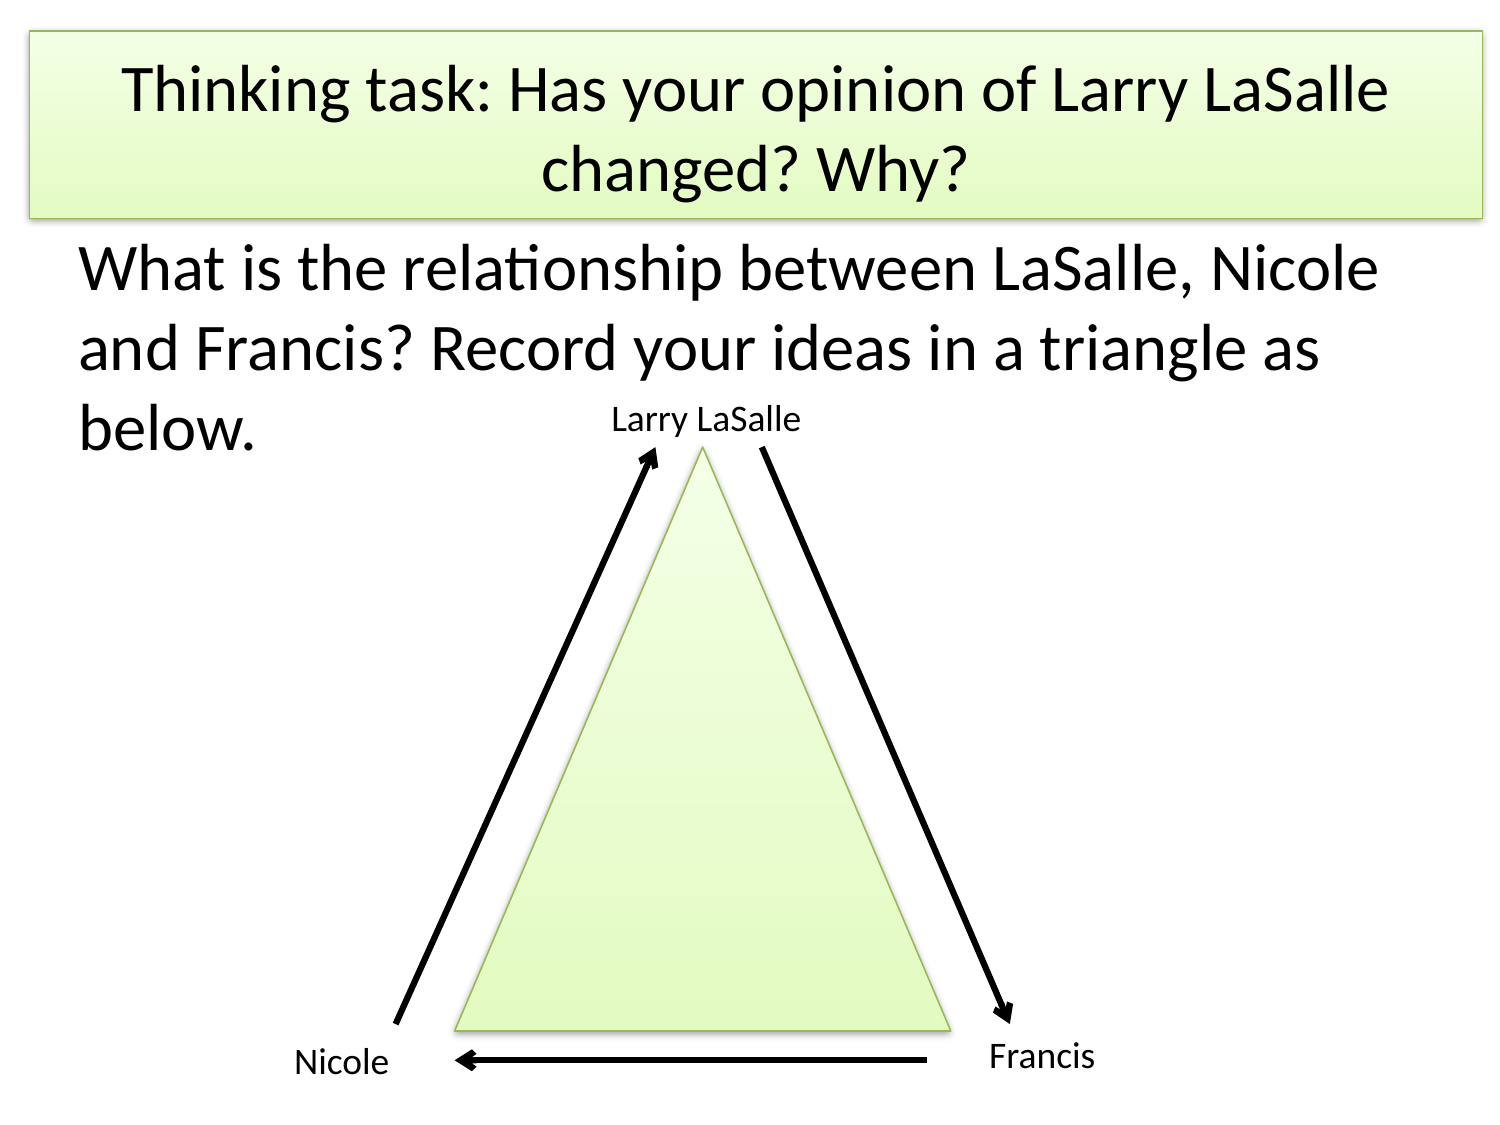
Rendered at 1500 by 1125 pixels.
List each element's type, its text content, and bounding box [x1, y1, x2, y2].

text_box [395, 446, 656, 1025]
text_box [761, 446, 1010, 1025]
text_box Nicole [279, 1029, 563, 1090]
title Thinking task: Has your opinion of Larry LaSalle changed? Why? [29, 30, 1483, 219]
text_box [658, 447, 759, 1032]
text_box Francis [974, 1024, 1258, 1084]
list What is the relationship between LaSalle, Nicole and Francis? Record your ideas in a triangle as below. [63, 216, 1414, 1061]
text_box Larry LaSalle [596, 386, 880, 447]
